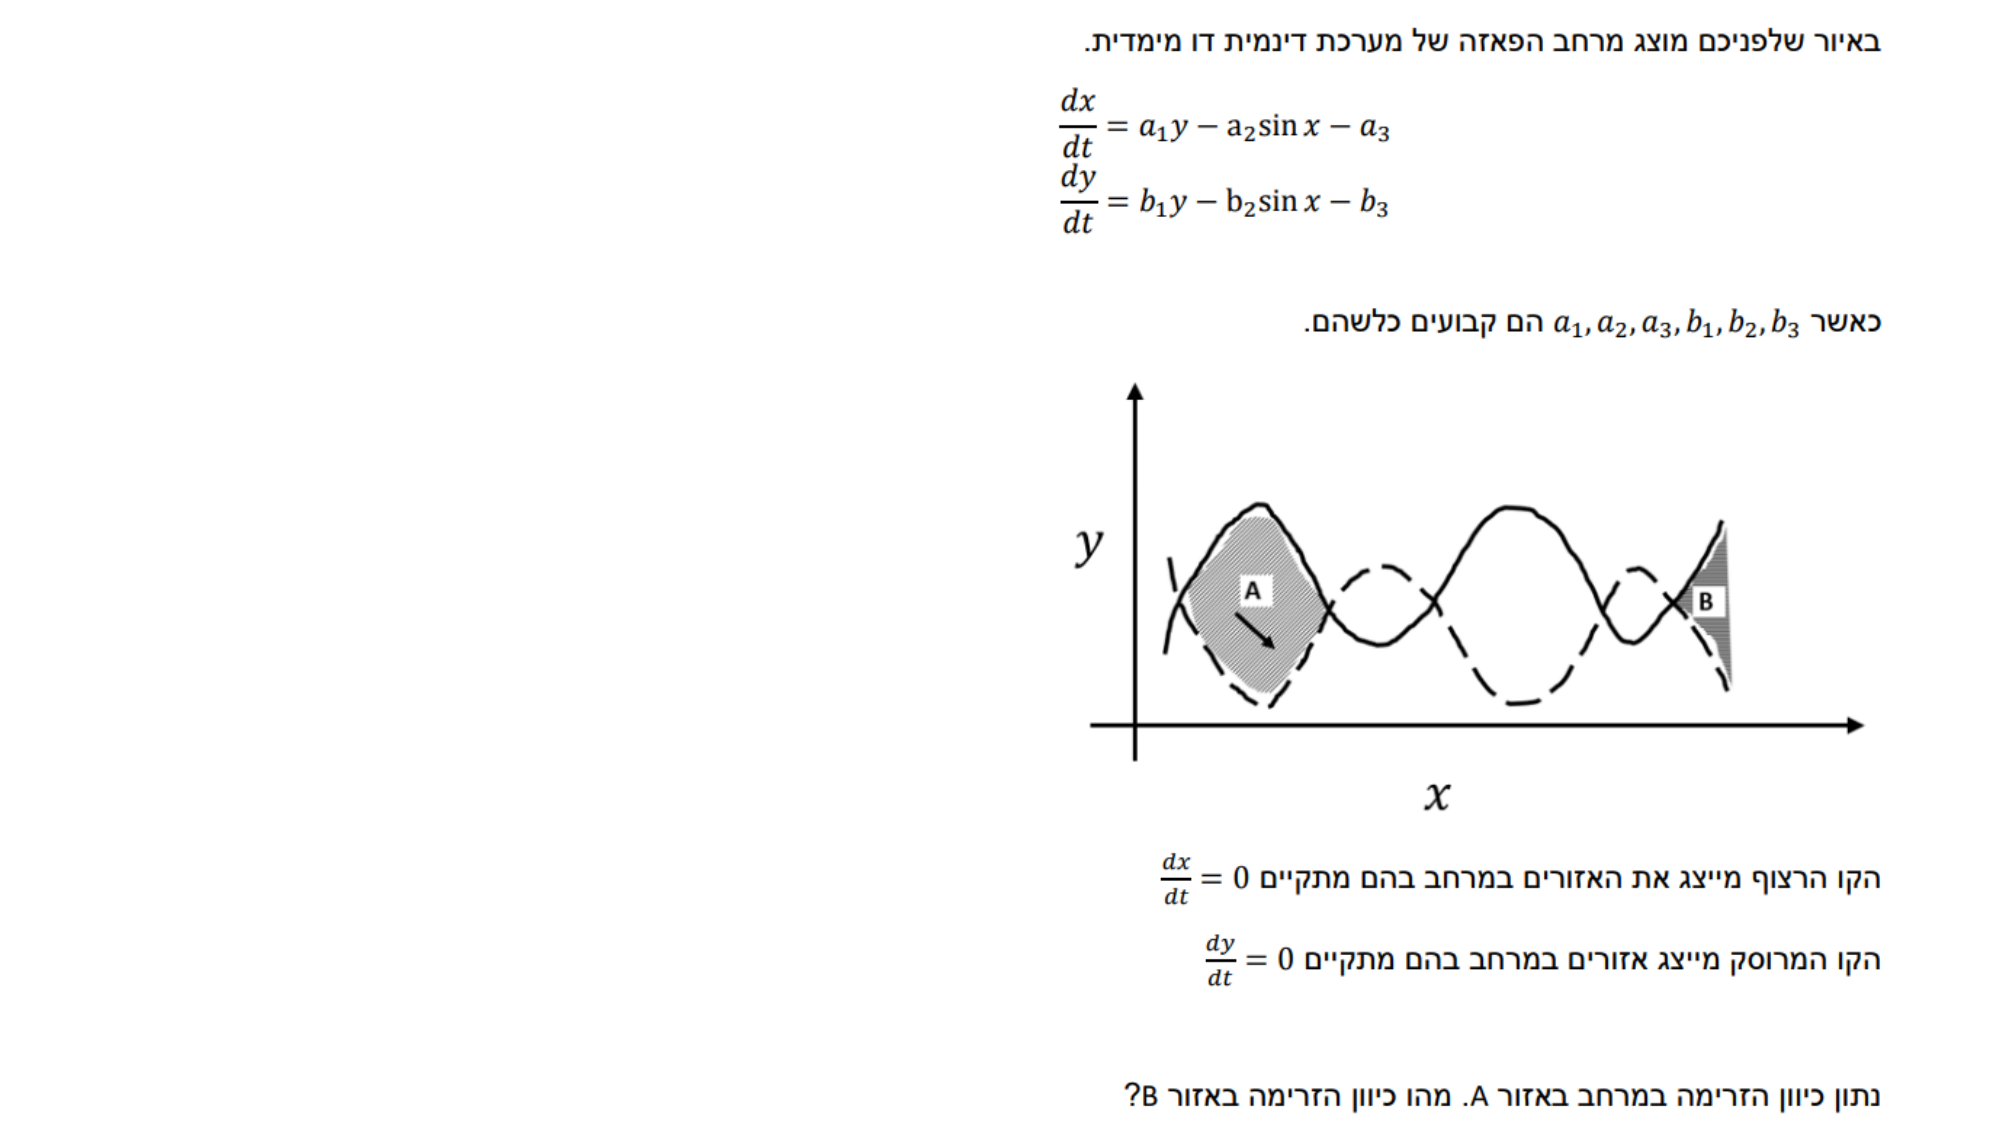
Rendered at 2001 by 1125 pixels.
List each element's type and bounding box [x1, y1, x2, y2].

picture [978, 0, 1925, 1125]
